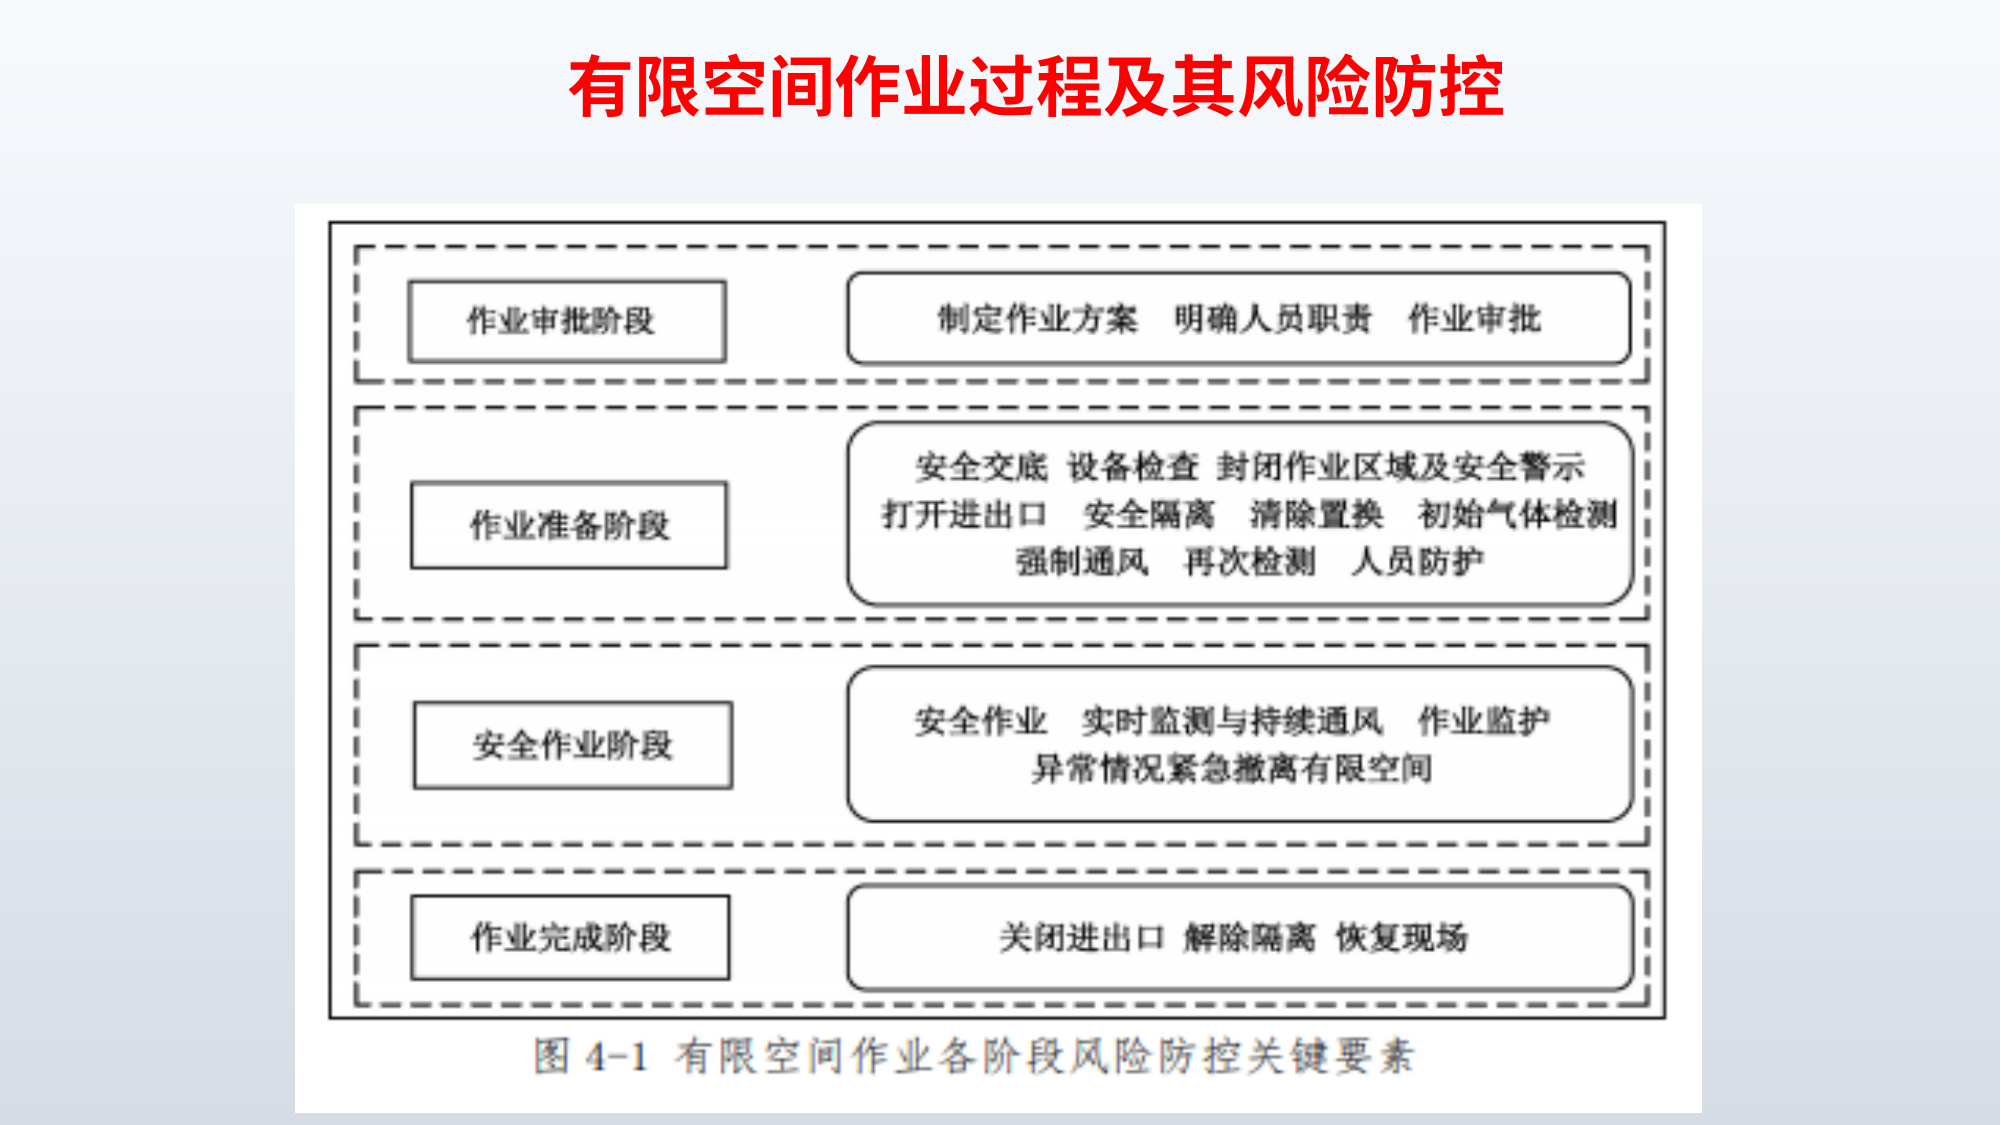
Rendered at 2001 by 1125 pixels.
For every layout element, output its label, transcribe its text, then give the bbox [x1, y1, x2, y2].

title 有限空间作业过程及其风险防控 [345, 46, 1728, 135]
picture [295, 204, 1702, 1113]
